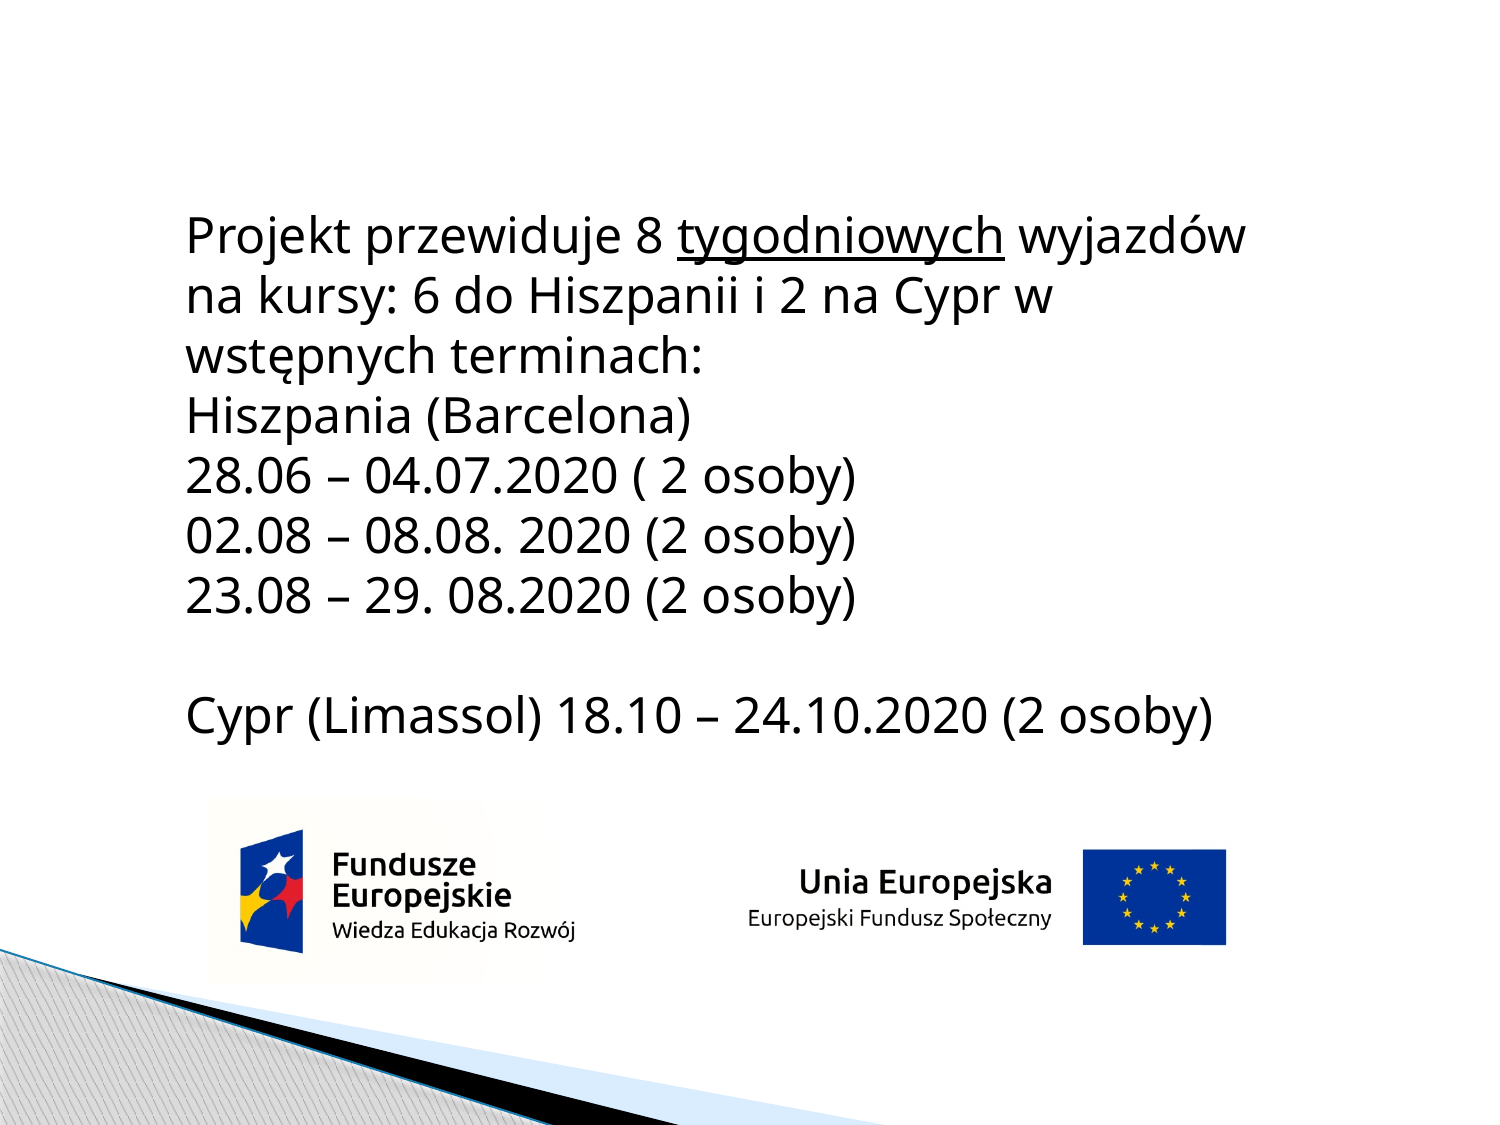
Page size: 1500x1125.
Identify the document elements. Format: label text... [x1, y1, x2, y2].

text_box Projekt przewiduje 8 tygodniowych wyjazdów na kursy: 6 do Hiszpanii i 2 na Cypr w wstępnych terminach: Hiszpania (Barcelona) 28.06 – 04.07.2020 ( 2 osoby) 02.08 – 08.08. 2020 (2 osoby) 23.08 – 29. 08.2020 (2 osoby) Cypr (Limassol) 18.10 – 24.10.2020 (2 osoby) [171, 196, 1317, 751]
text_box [209, 798, 1259, 985]
